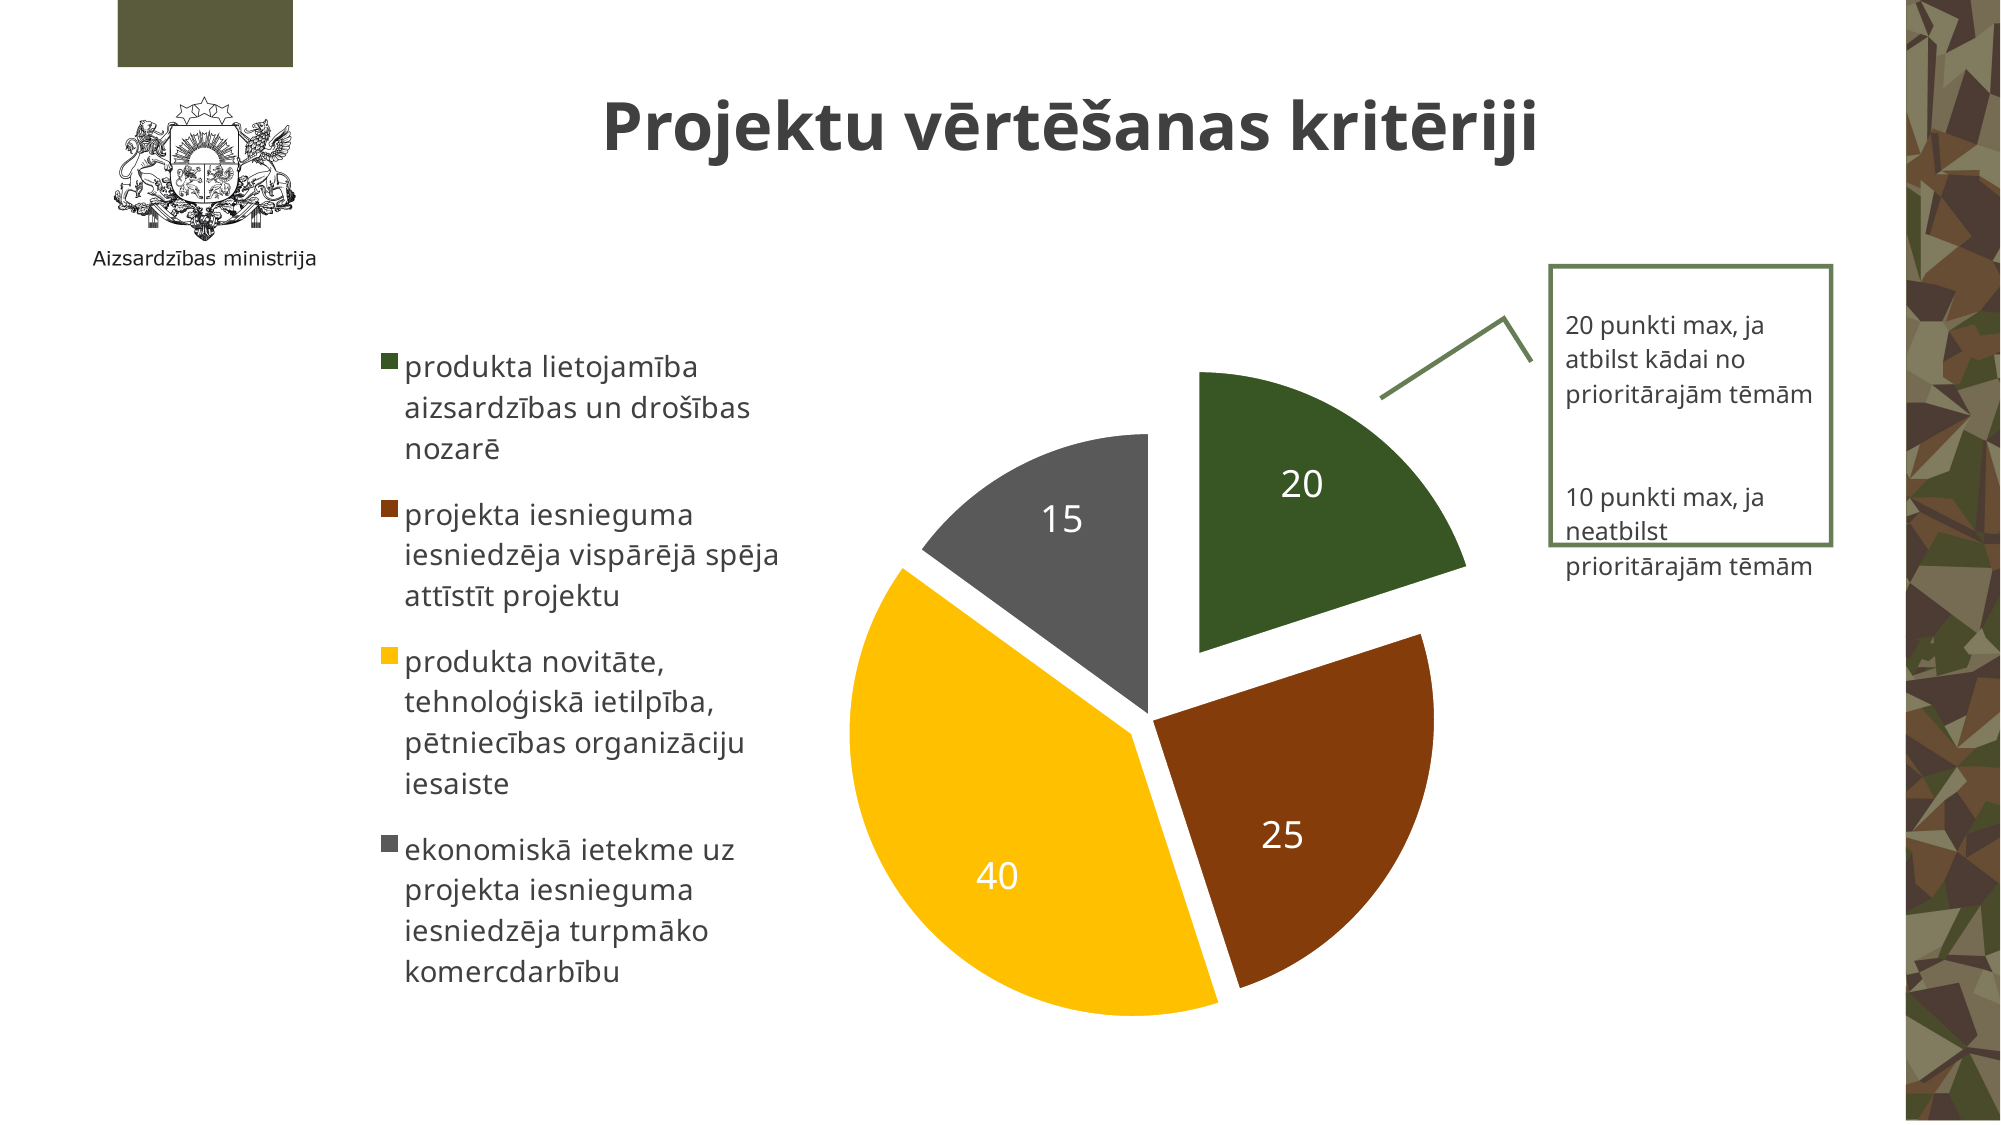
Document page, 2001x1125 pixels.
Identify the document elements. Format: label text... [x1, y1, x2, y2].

picture [0, 0, 2001, 1125]
chart [276, 251, 1844, 1090]
title Projektu vērtēšanas kritēriji [404, 76, 1738, 251]
